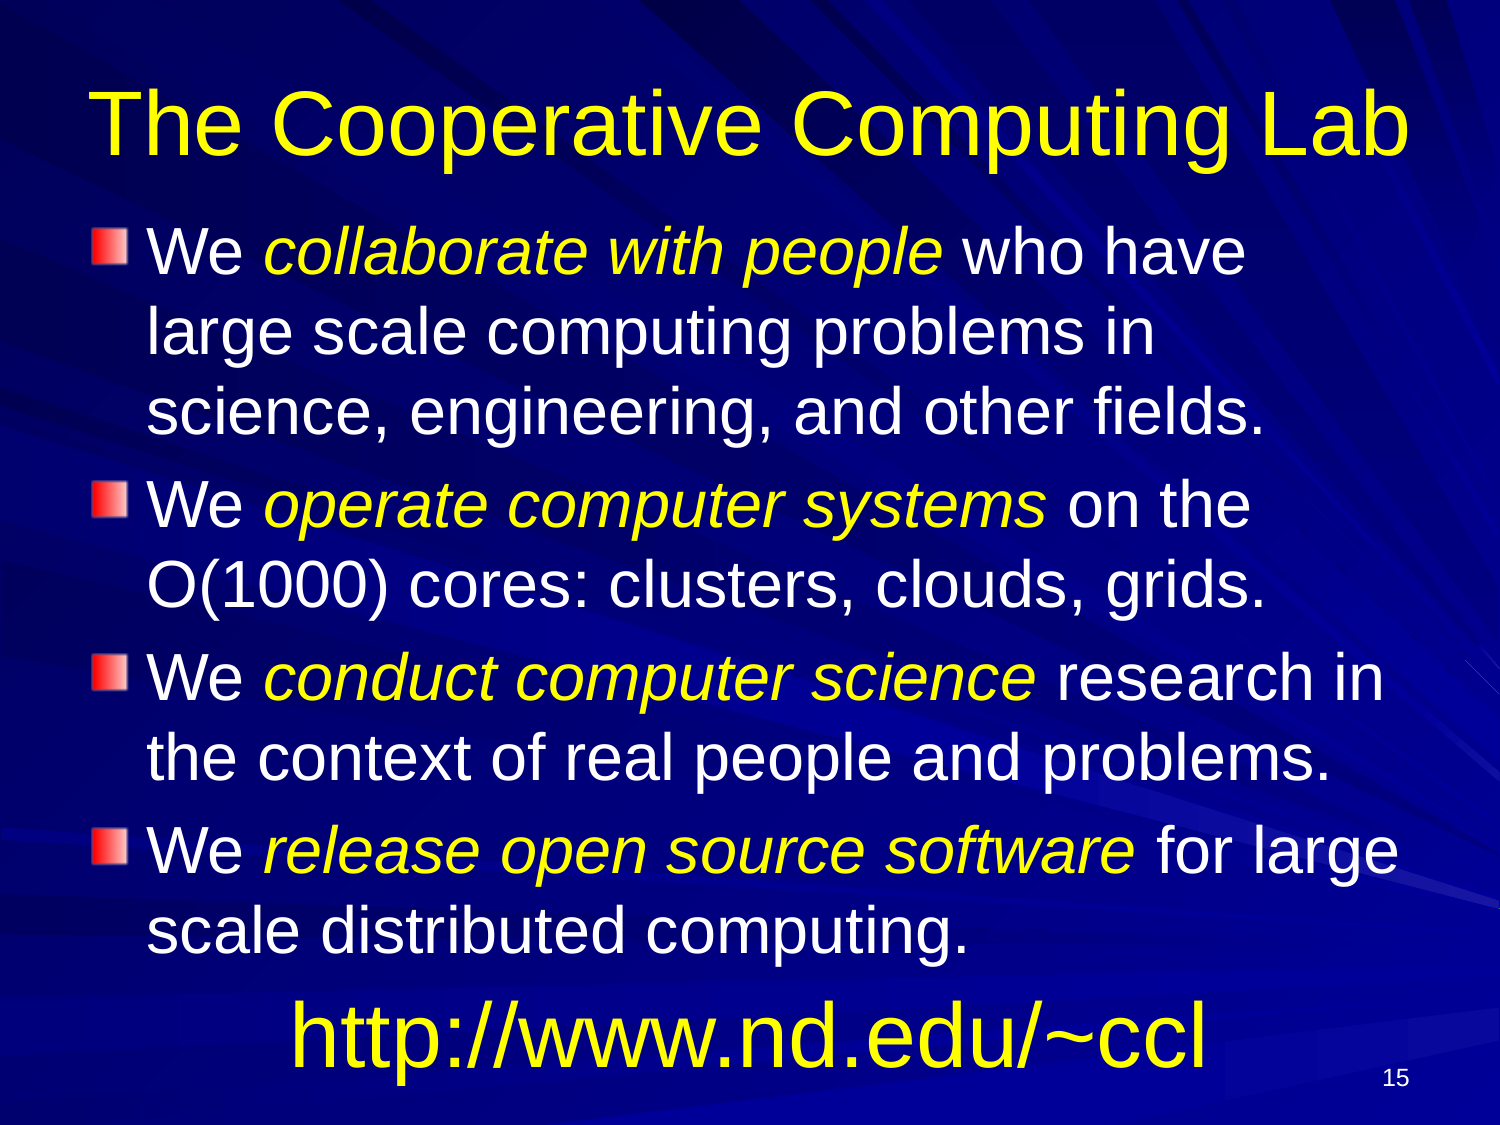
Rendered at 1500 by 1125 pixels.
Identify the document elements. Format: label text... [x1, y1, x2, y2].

picture [90, 826, 132, 869]
title The Cooperative Computing Lab [37, 24, 1463, 213]
text_box http://www.nd.edu/~ccl [37, 937, 1463, 1125]
picture [90, 226, 132, 269]
picture [90, 652, 132, 695]
picture [90, 479, 132, 522]
list We collaborate with people who have large scale computing problems in science, engineering, and other fields. We operate computer systems on the O(1000) cores: clusters, clouds, grids. We conduct computer science research in the context of real people and problems. We release open source software for large scale distributed computing. [74, 199, 1426, 937]
